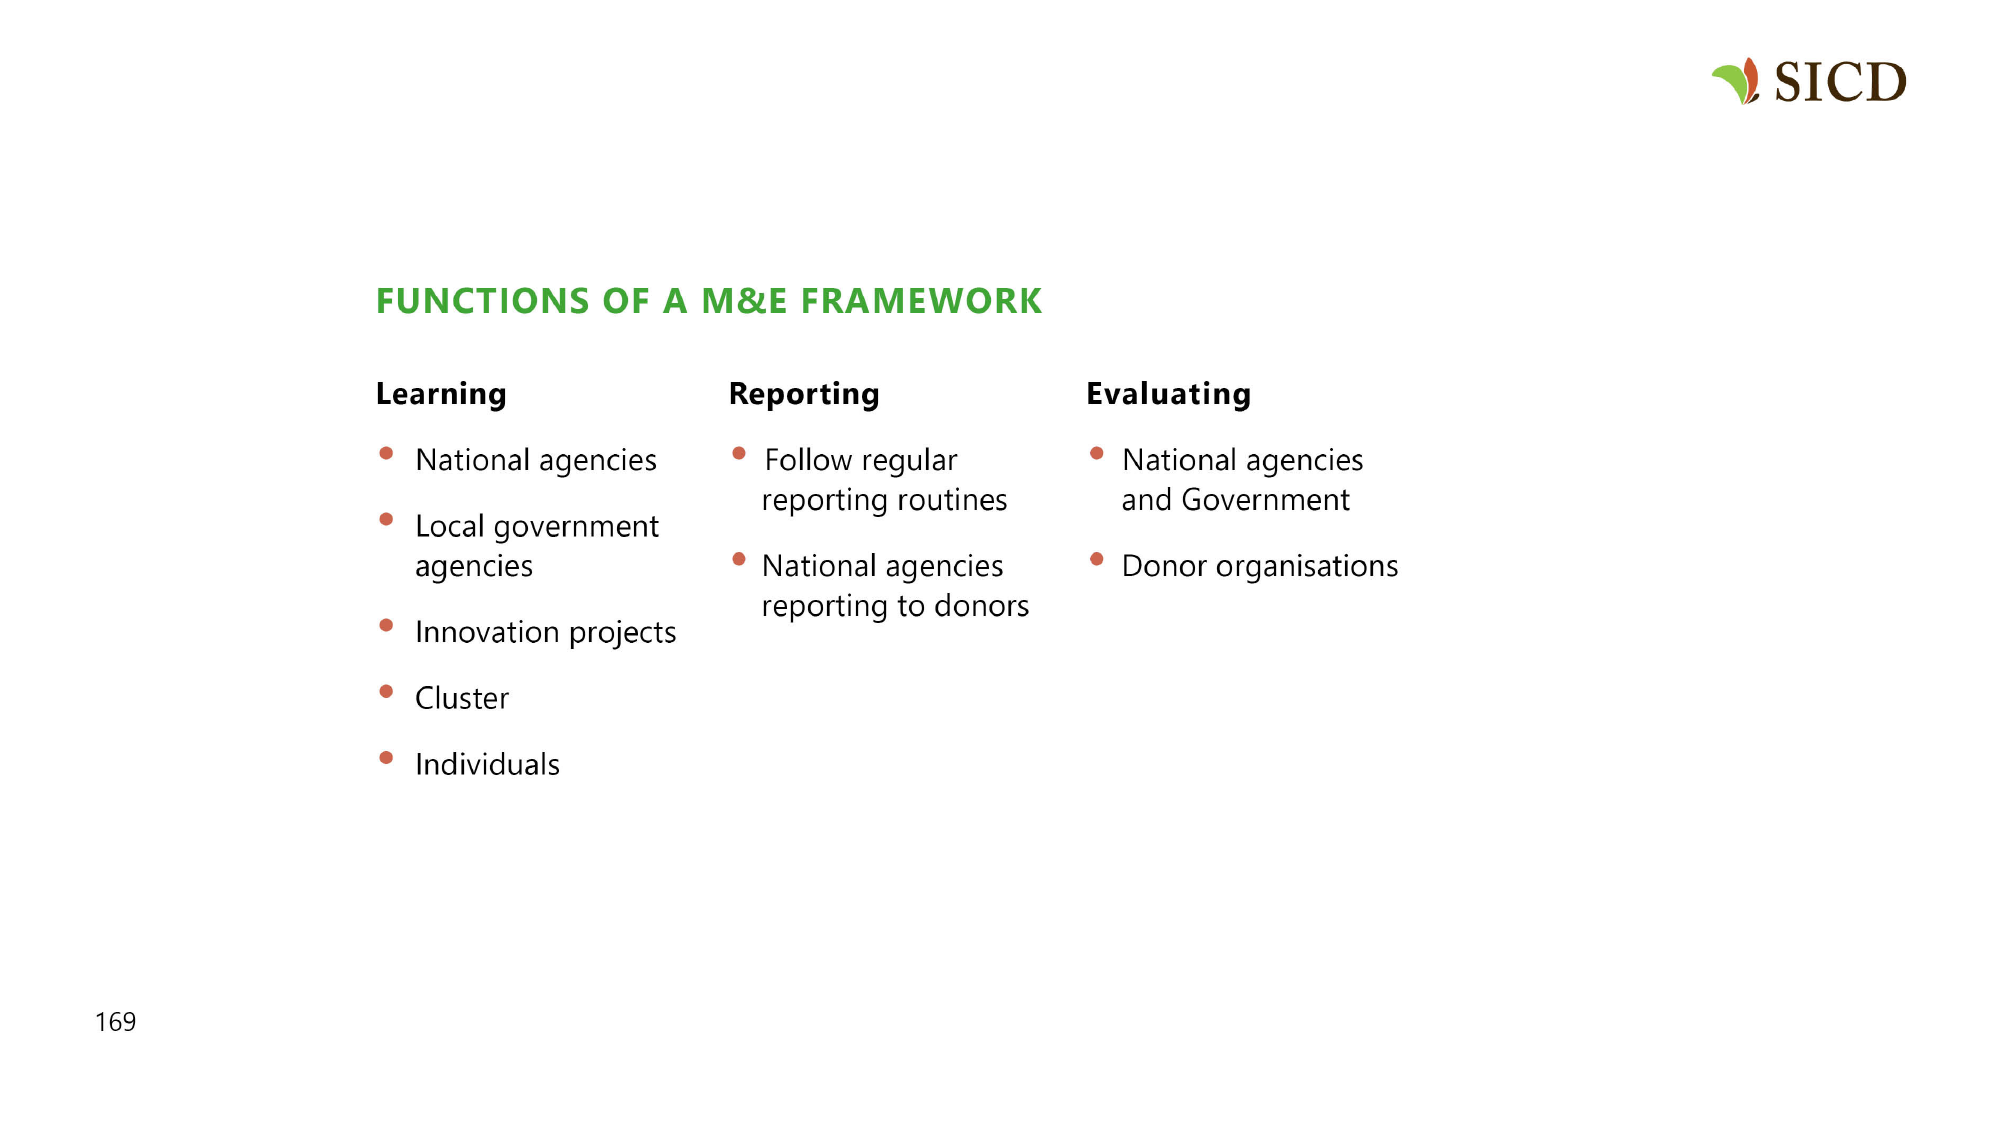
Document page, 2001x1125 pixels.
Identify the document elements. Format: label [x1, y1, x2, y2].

list [0, 0, 2000, 1125]
